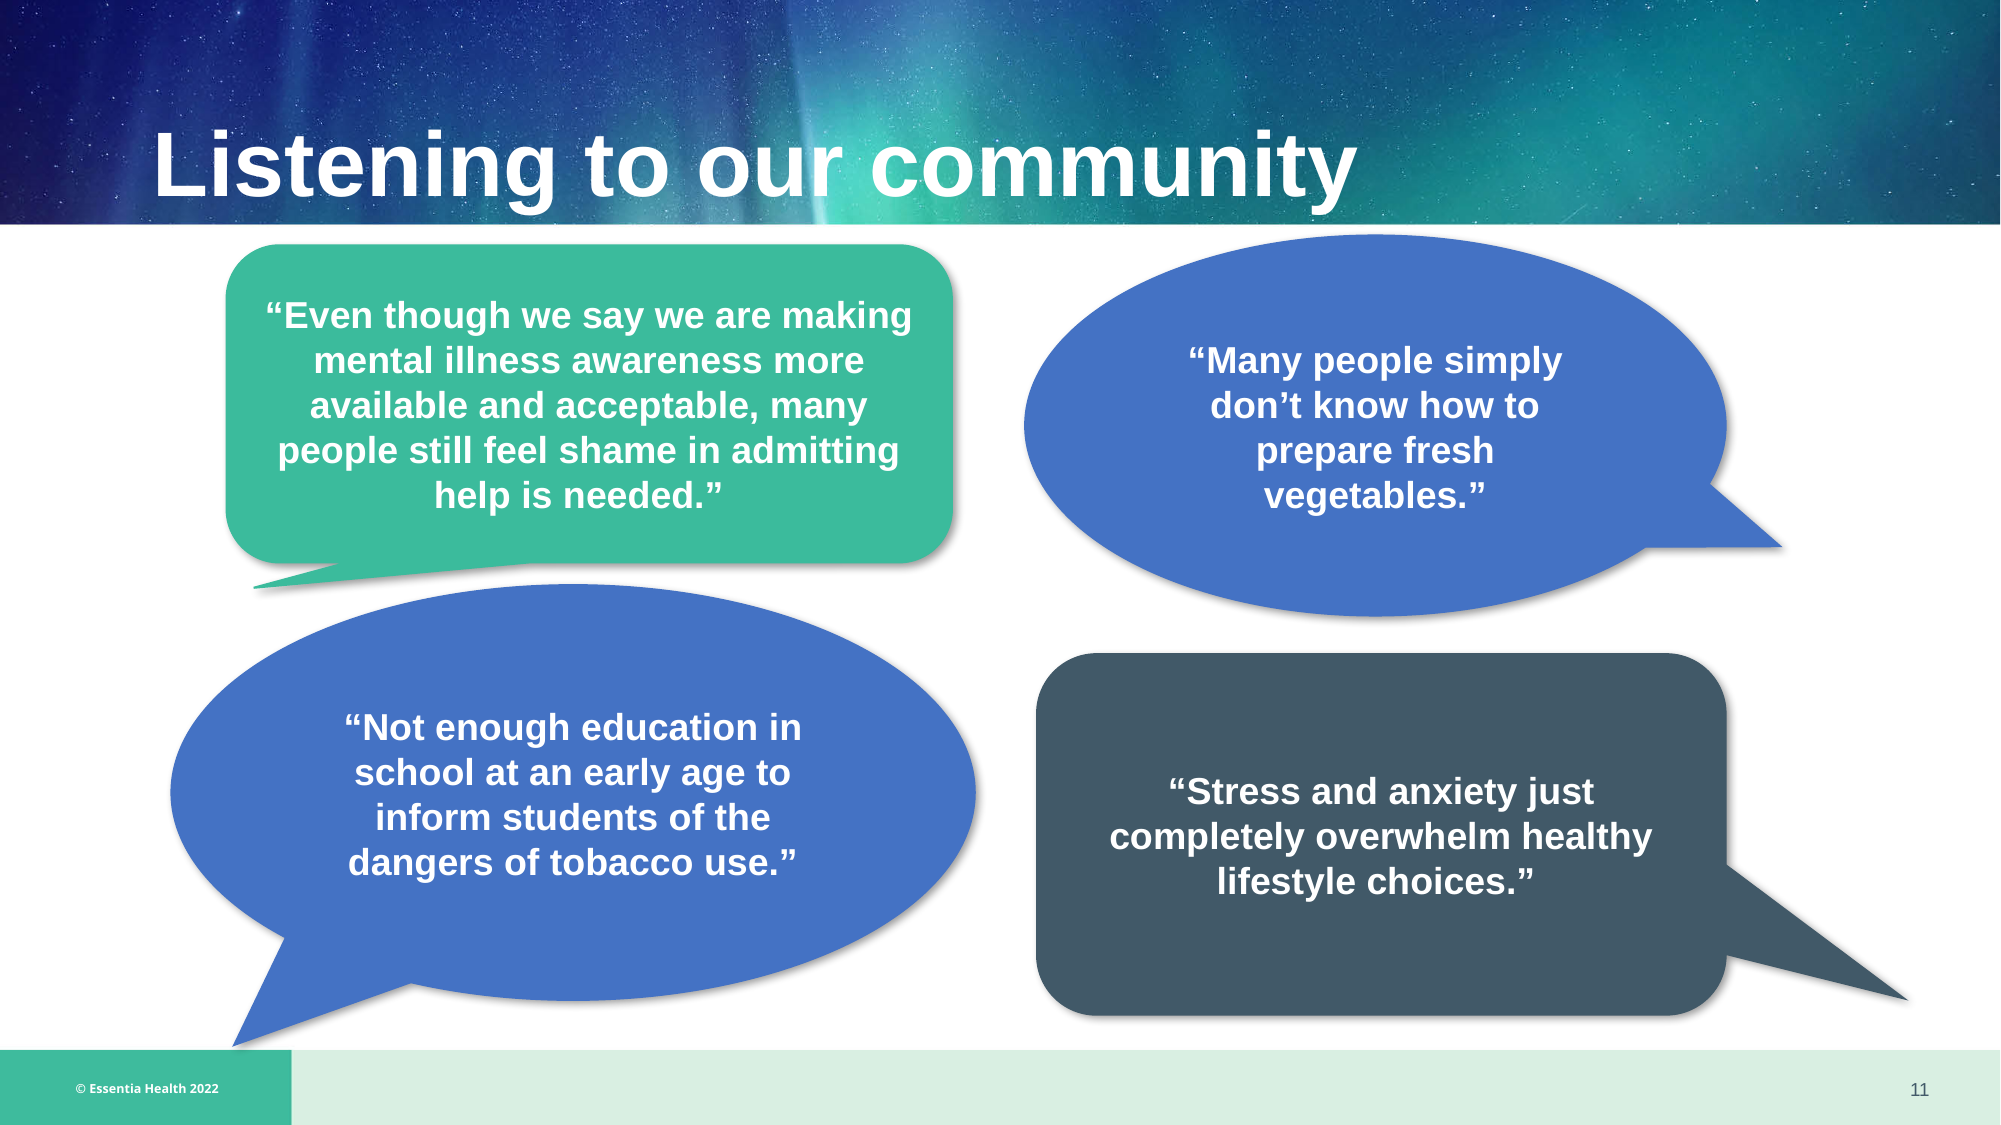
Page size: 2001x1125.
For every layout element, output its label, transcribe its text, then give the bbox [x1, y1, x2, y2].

title Listening to our community [137, 6, 1863, 224]
text_box “Stress and anxiety just completely overwhelm healthy lifestyle choices.” [1035, 652, 1910, 1017]
picture [1635, 0, 1646, 6]
picture [0, 0, 2001, 1125]
text_box “Many people simply don’t know how to prepare fresh vegetables.” [1023, 233, 1786, 618]
text_box “Even though we say we are making mental illness awareness more available and acceptable, many people still feel shame in admitting help is needed.” [225, 244, 953, 589]
text_box “Not enough education in school at an early age to inform students of the dangers of tobacco use.” [169, 583, 977, 1049]
slide_number 11 [1494, 1052, 1945, 1125]
